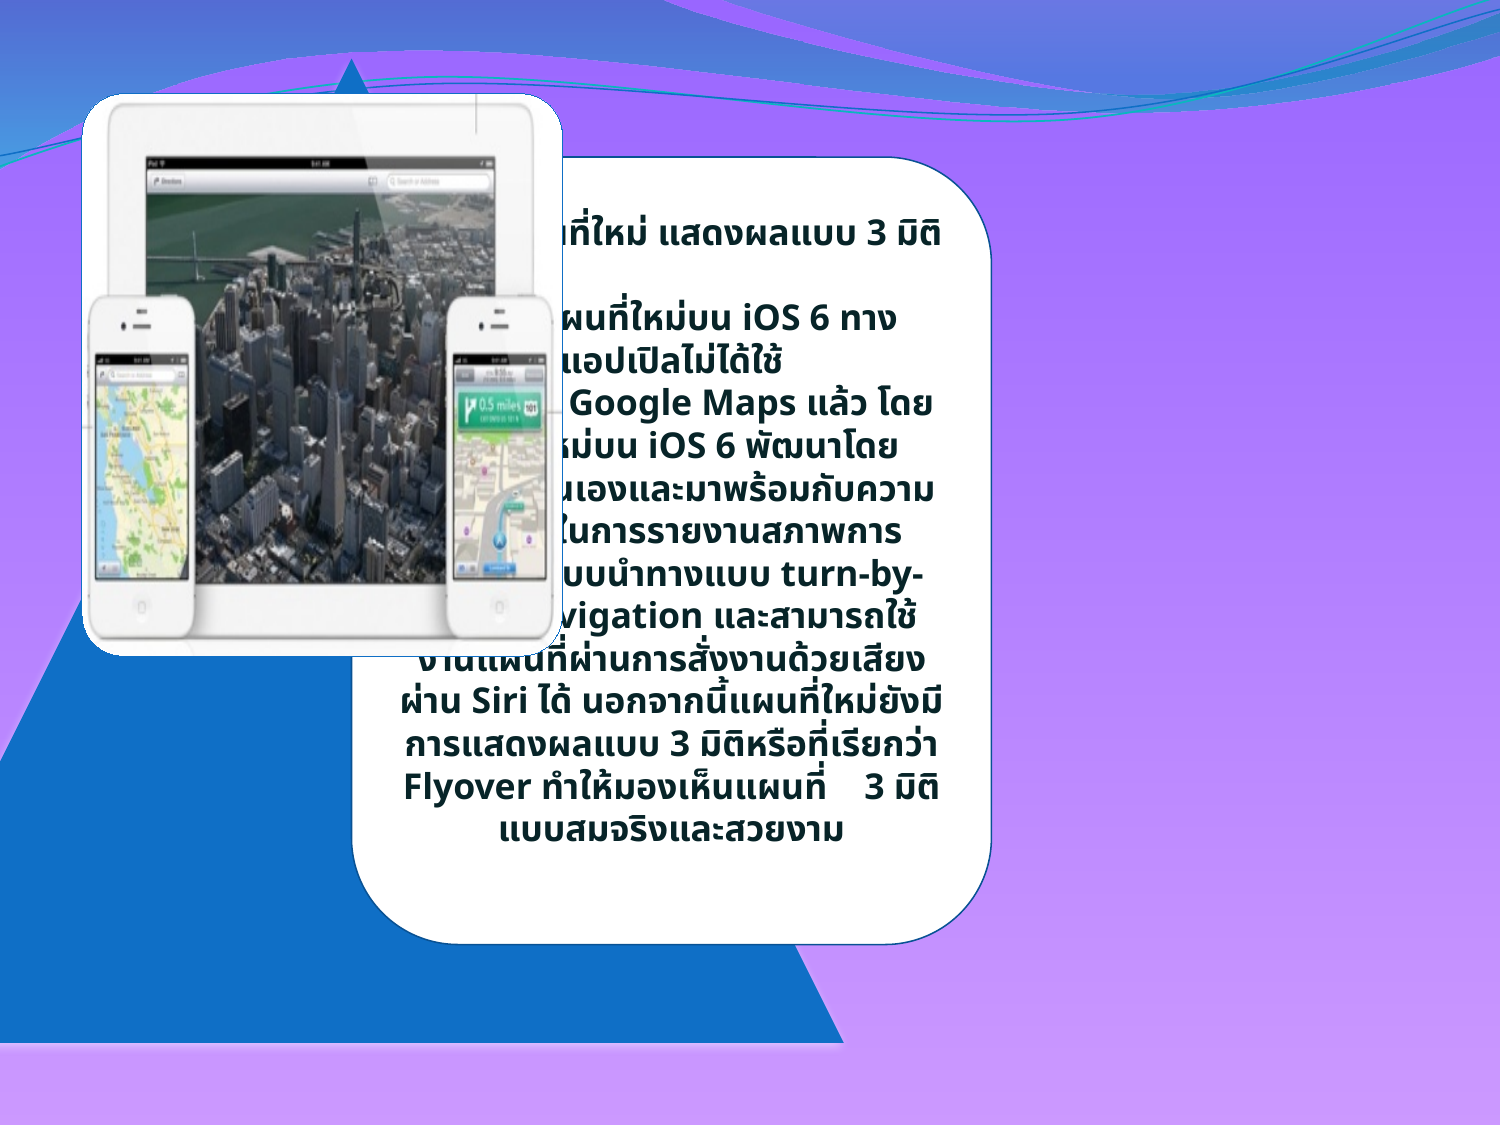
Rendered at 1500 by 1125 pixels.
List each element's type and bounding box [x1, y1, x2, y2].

picture [81, 93, 563, 657]
text_box [0, 58, 1500, 1044]
